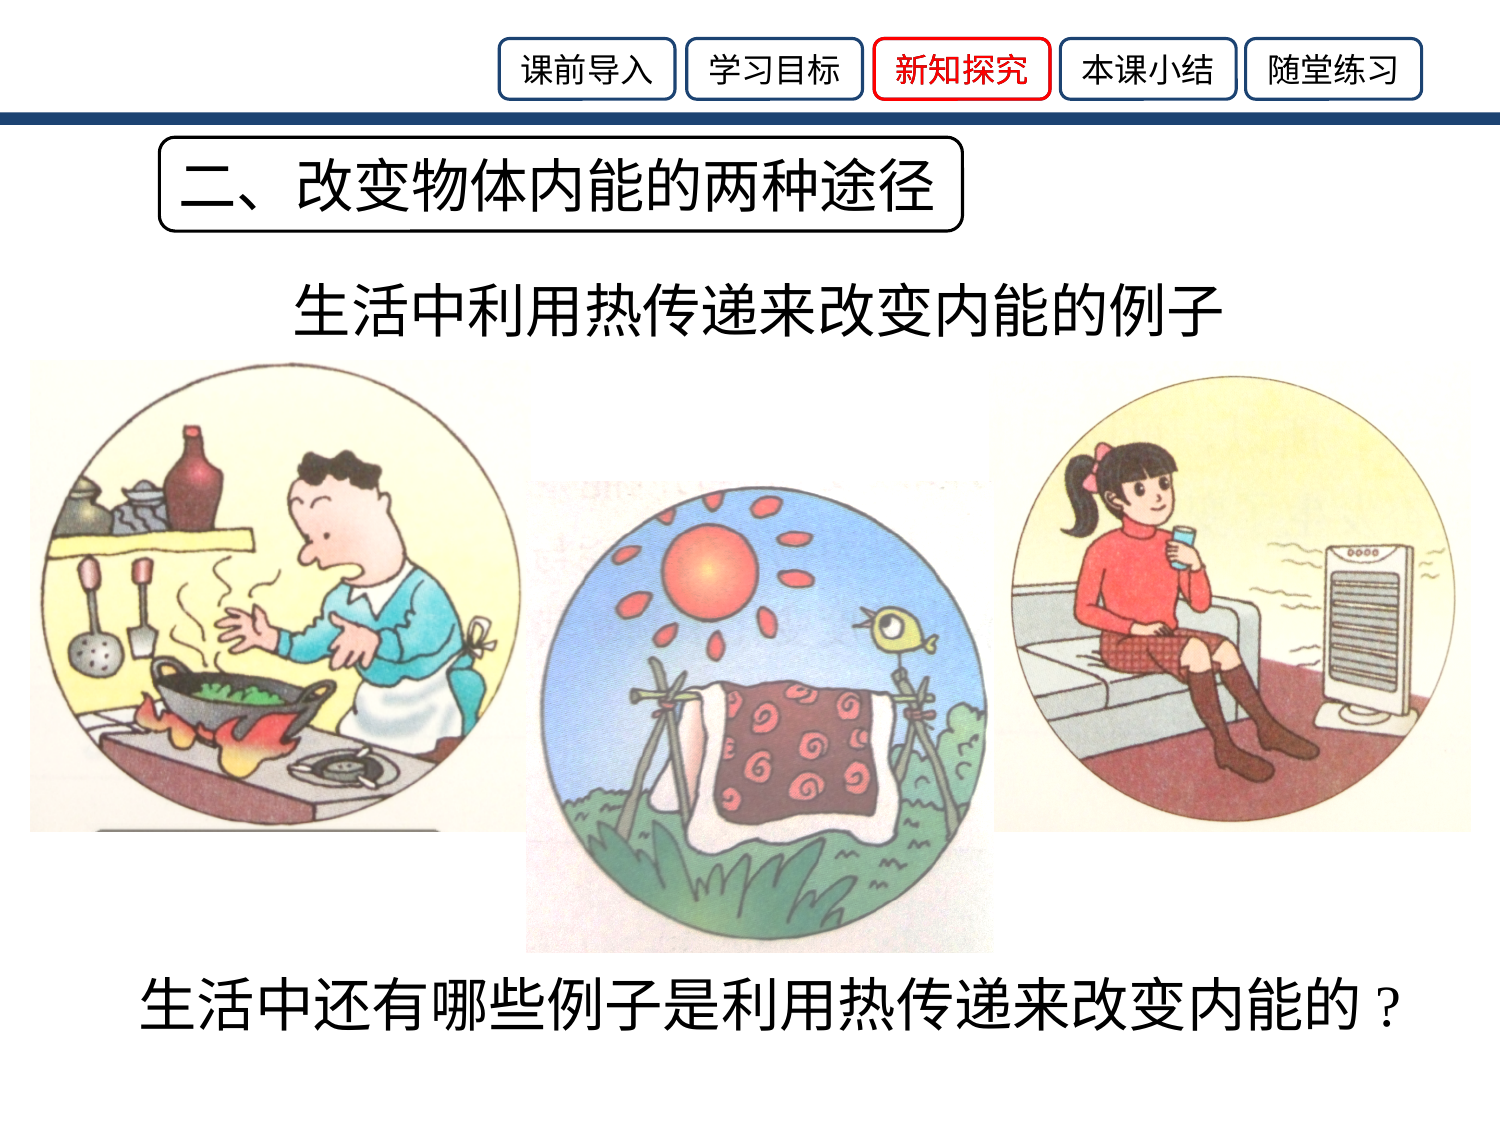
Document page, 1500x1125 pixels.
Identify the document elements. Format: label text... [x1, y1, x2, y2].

text_box 生活中利用热传递来改变内能的例子 [278, 232, 1251, 352]
text_box 生活中还有哪些例子是利用热传递来改变内能的? [123, 925, 1388, 1046]
text_box 新知探究 [872, 36, 1053, 102]
picture [30, 360, 1471, 954]
text_box 二、改变物体内能的两种途径 [159, 137, 963, 232]
